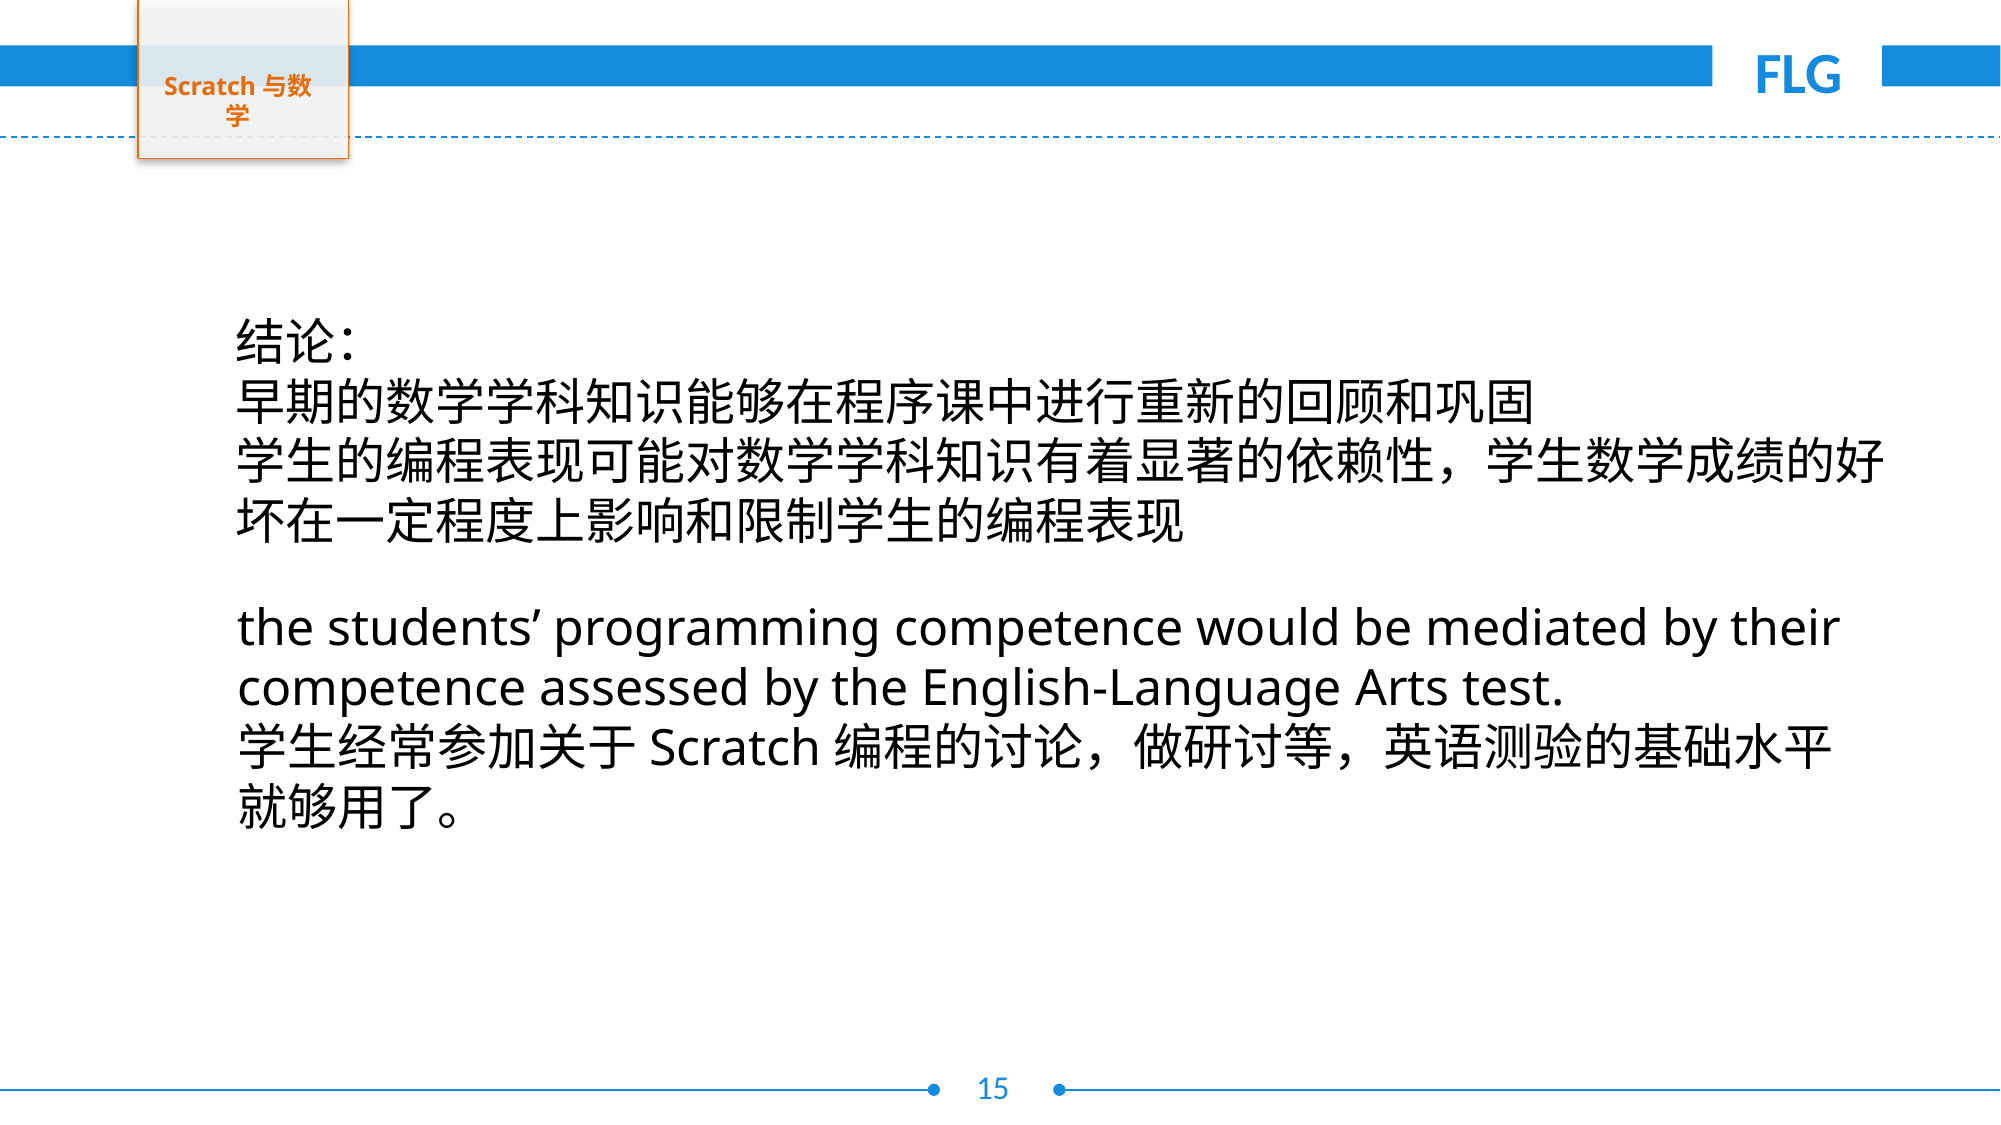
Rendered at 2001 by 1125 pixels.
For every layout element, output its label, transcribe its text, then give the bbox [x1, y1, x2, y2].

text_box Scratch与数学 [137, 63, 339, 138]
text_box 结论： 早期的数学学科知识能够在程序课中进行重新的回顾和巩固 学生的编程表现可能对数学学科知识有着显著的依赖性，学生数学成绩的好坏在一定程度上影响和限制学生的编程表现 [220, 302, 1934, 558]
text_box the students’ programming competence would be mediated by their competence assessed by the English-Language Arts test. 学生经常参加关于Scratch编程的讨论，做研讨等，英语测验的基础水平就够用了。 [222, 588, 1890, 844]
